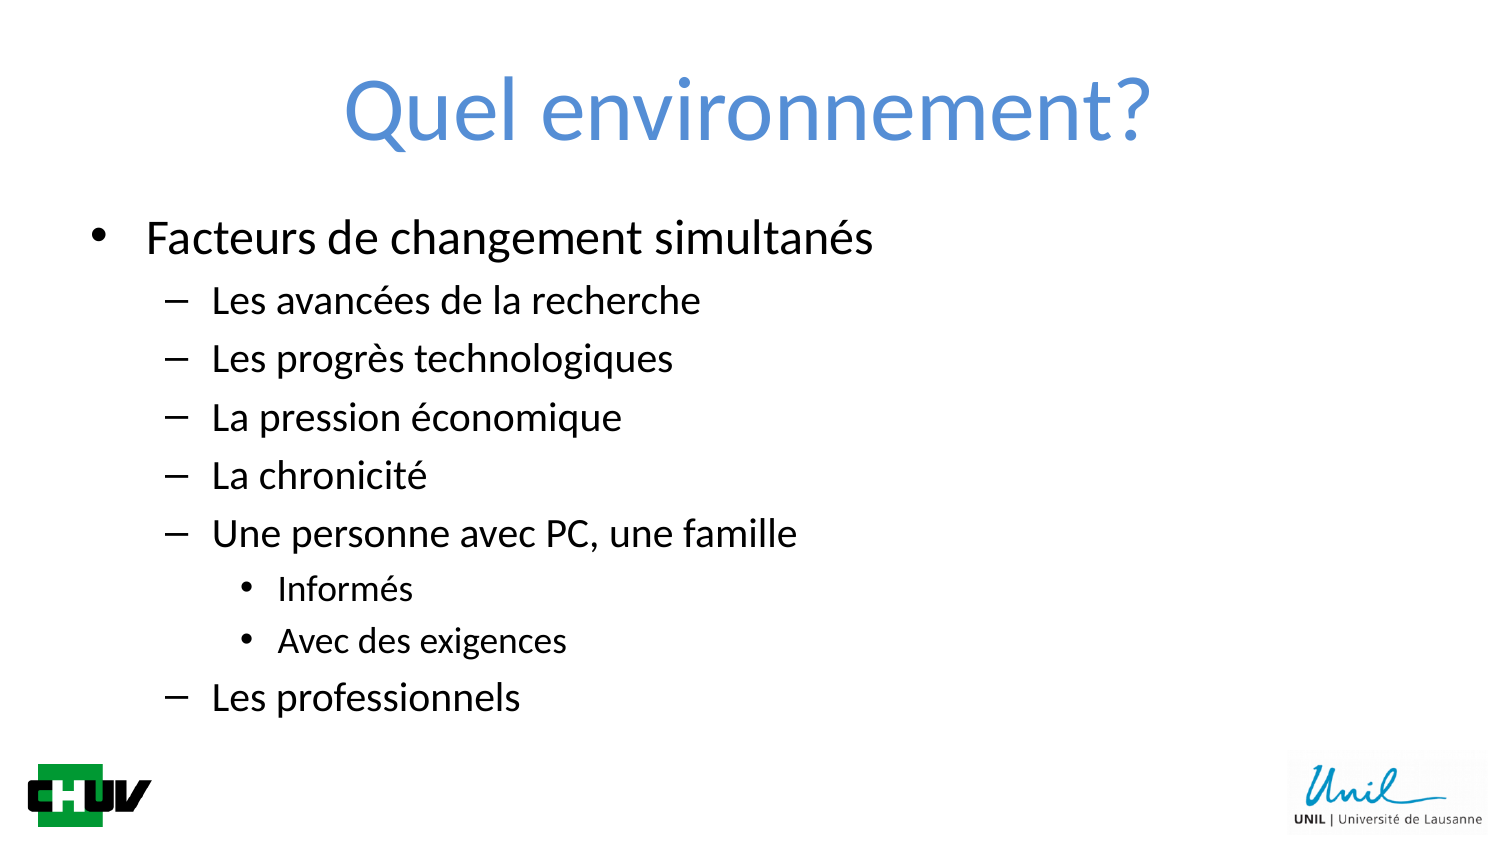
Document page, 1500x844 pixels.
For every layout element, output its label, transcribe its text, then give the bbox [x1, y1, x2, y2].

picture [1287, 750, 1488, 835]
title Quel environnement? [75, 33, 1425, 175]
list Facteurs de changement simultanés Les avancées de la recherche Les progrès technologiques La pression économique La chronicité Une personne avec PC, une famille Informés Avec des exigences Les professionnels [75, 196, 1425, 754]
picture [27, 764, 163, 827]
